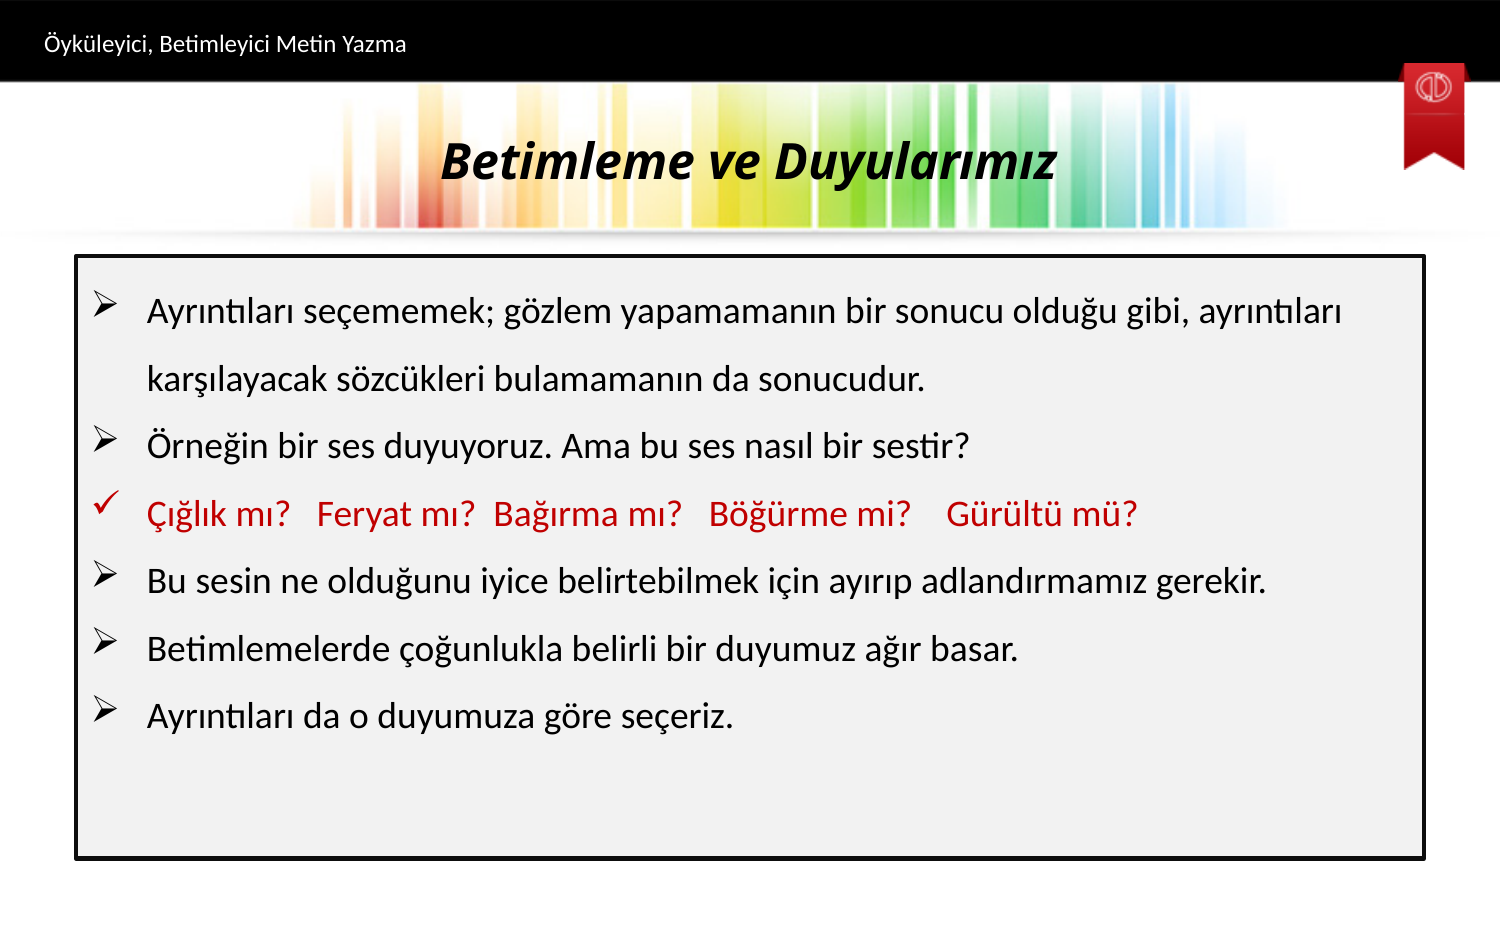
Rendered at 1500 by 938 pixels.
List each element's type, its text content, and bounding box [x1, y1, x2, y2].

list Ayrıntıları seçememek; gözlem yapamamanın bir sonucu olduğu gibi, ayrıntıları karşılayacak sözcükleri bulamamanın da sonucudur. Örneğin bir ses duyuyoruz. Ama bu ses nasıl bir sestir? Çığlık mı? Feryat mı? Bağırma mı? Böğürme mi? Gürültü mü? Bu sesin ne olduğunu iyice belirtebilmek için ayırıp adlandırmamız gerekir. Betimlemelerde çoğunlukla belirli bir duyumuz ağır basar. Ayrıntıları da o duyumuza göre seçeriz. [74, 254, 1426, 861]
picture [0, 0, 1500, 938]
title Betimleme ve Duyularımız [111, 122, 1387, 193]
list Öyküleyici, Betimleyici Metin Yazma [29, 19, 1010, 68]
